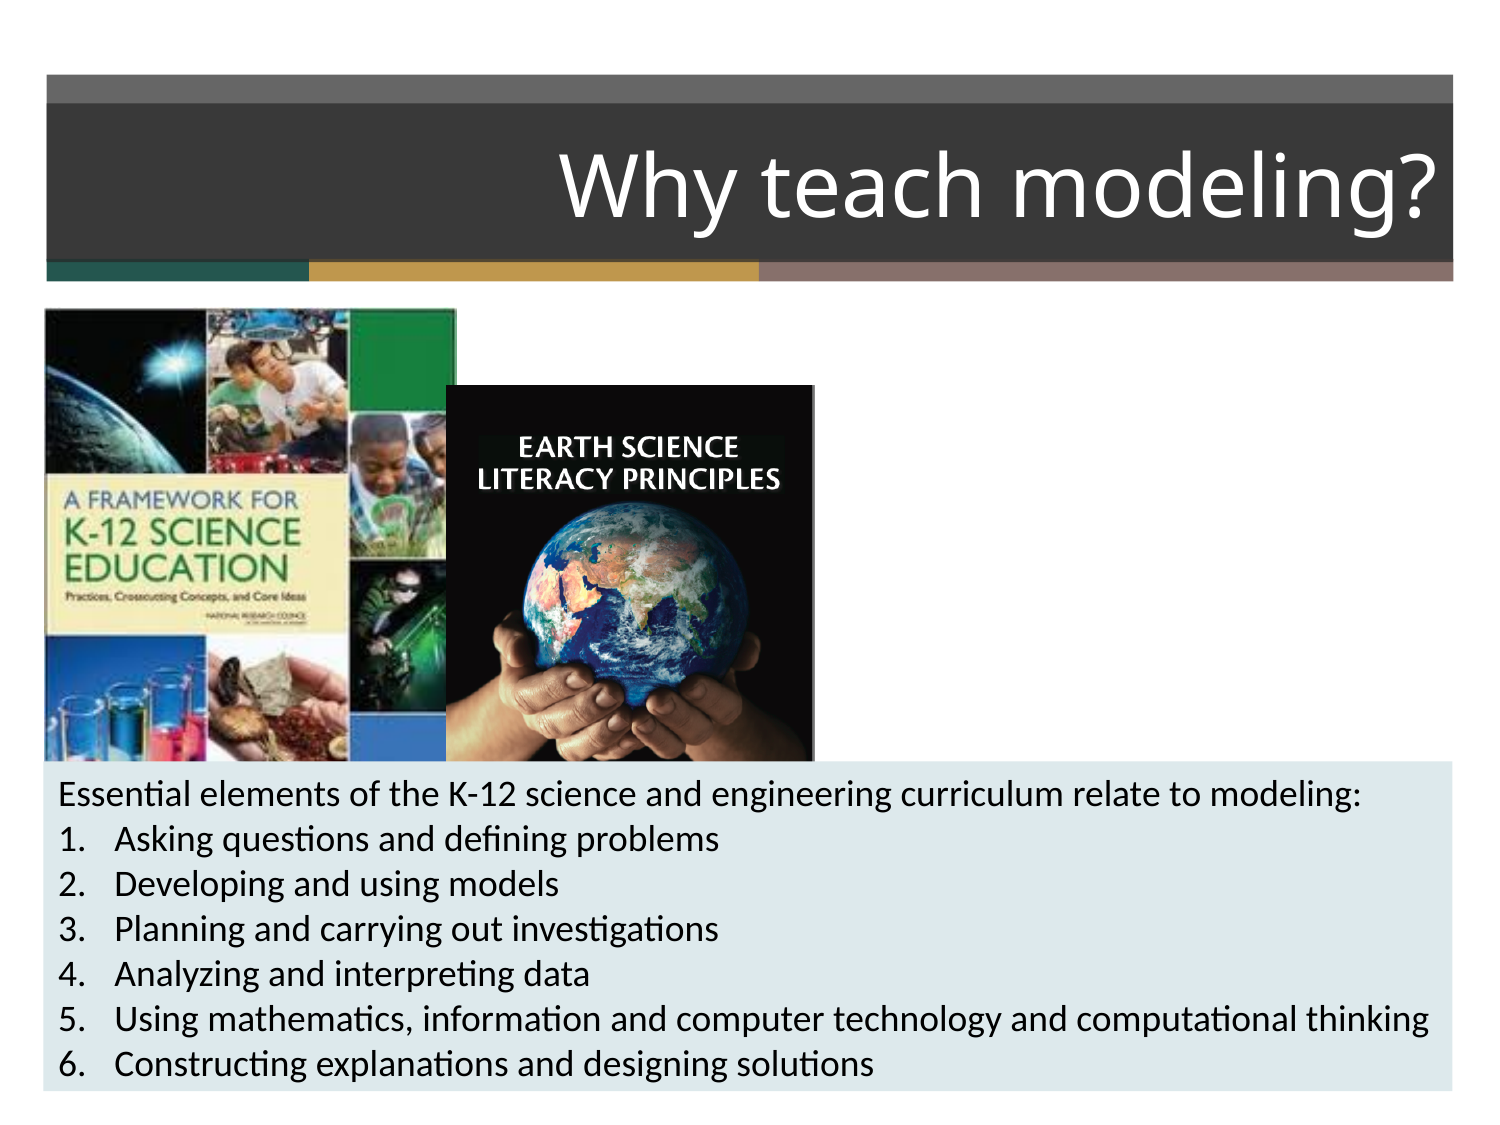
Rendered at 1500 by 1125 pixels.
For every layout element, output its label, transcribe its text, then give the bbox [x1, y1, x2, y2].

title Why teach modeling? [46, 103, 1454, 263]
picture [43, 307, 815, 859]
text_box Essential elements of the K-12 science and engineering curriculum relate to modeling: Asking questions and defining problems Developing and using models Planning and carrying out investigations Analyzing and interpreting data Using mathematics, information and computer technology and computational thinking Constructing explanations and designing solutions [43, 761, 1453, 1092]
